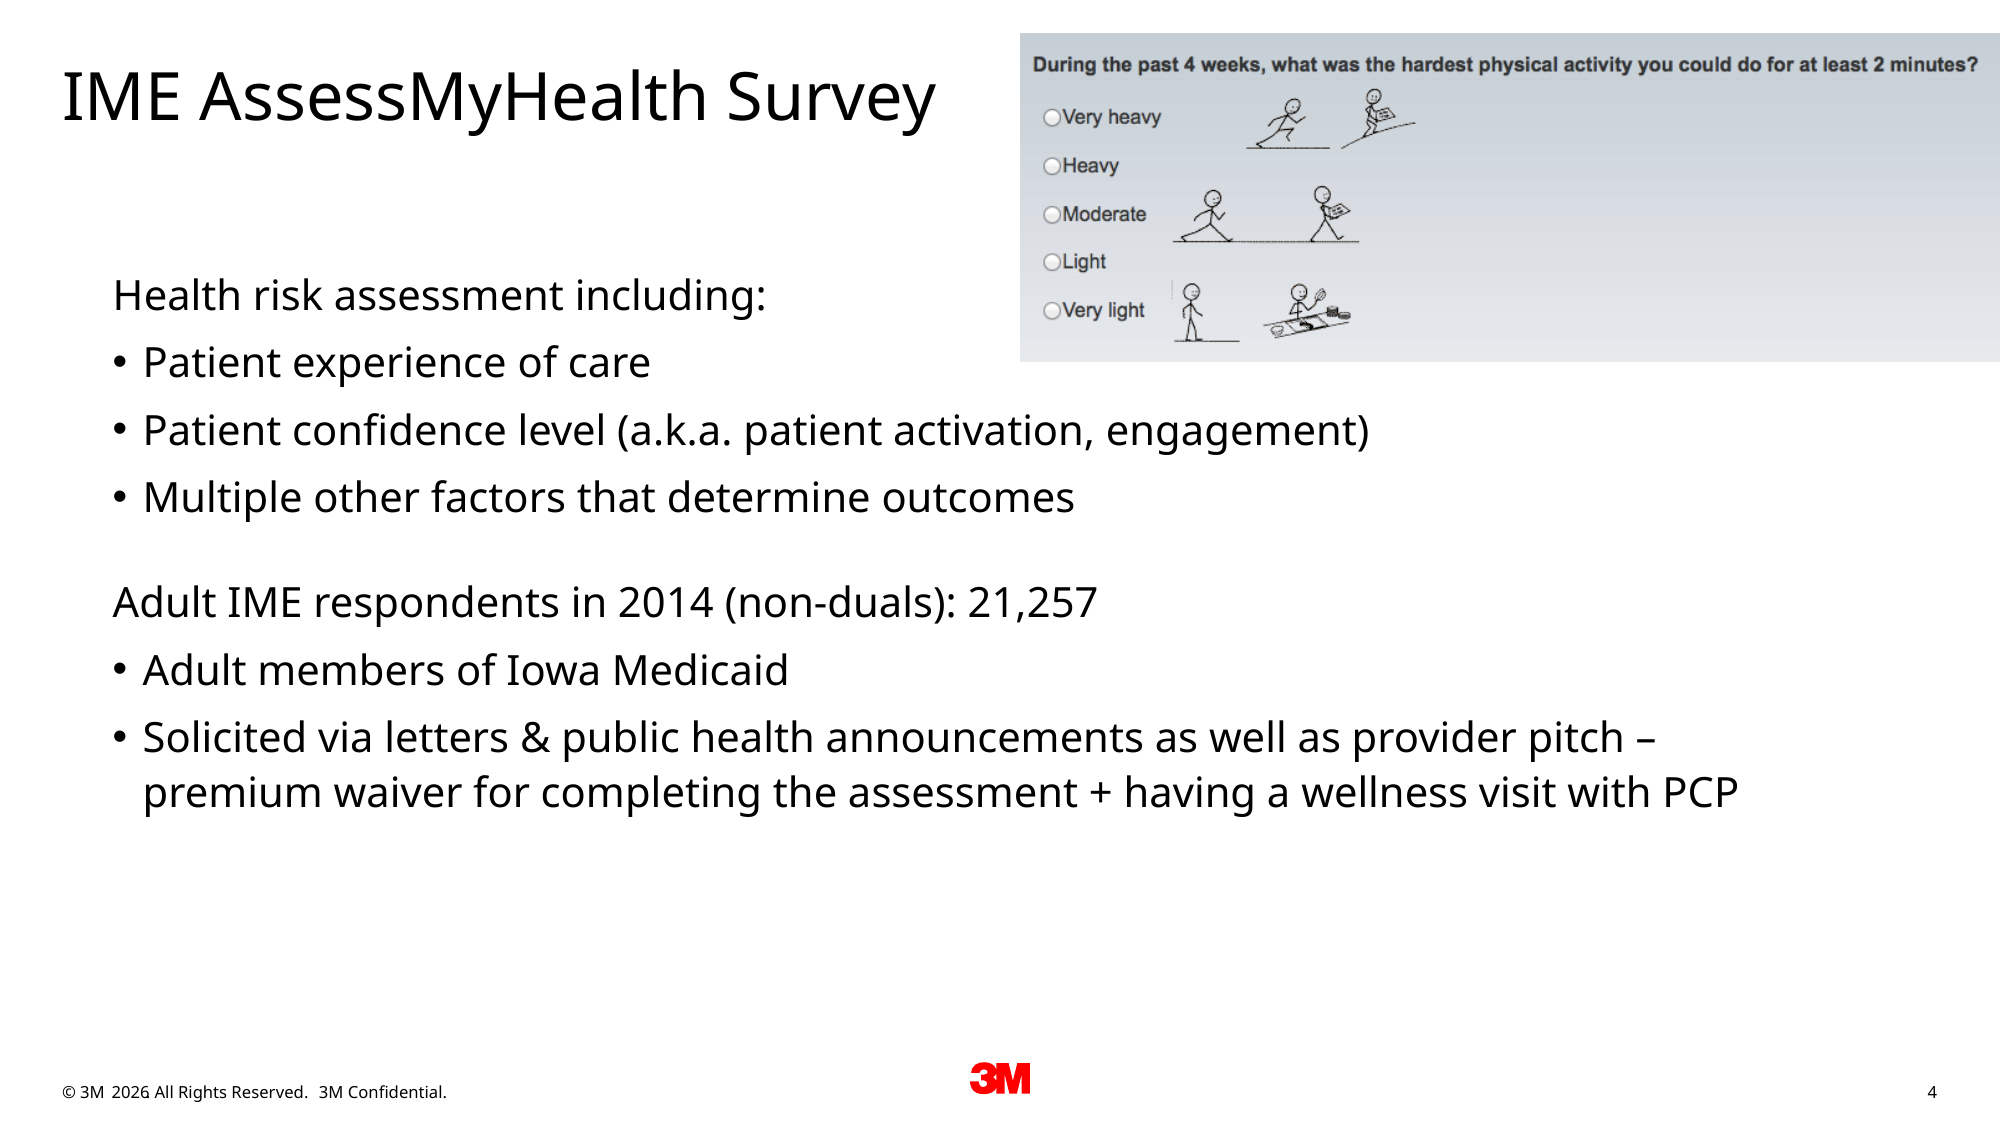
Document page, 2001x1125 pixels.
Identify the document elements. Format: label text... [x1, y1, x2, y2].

list Health risk assessment including: Patient experience of care Patient confidence level (a.k.a. patient activation, engagement) Multiple other factors that determine outcomes Adult IME respondents in 2014 (non-duals): 21,257 Adult members of Iowa Medicaid Solicited via letters & public health announcements as well as provider pitch – premium waiver for completing the assessment + having a wellness visit with PCP [112, 263, 1838, 978]
picture [1020, 33, 2000, 362]
title IME AssessMyHealth Survey [62, 62, 1020, 198]
